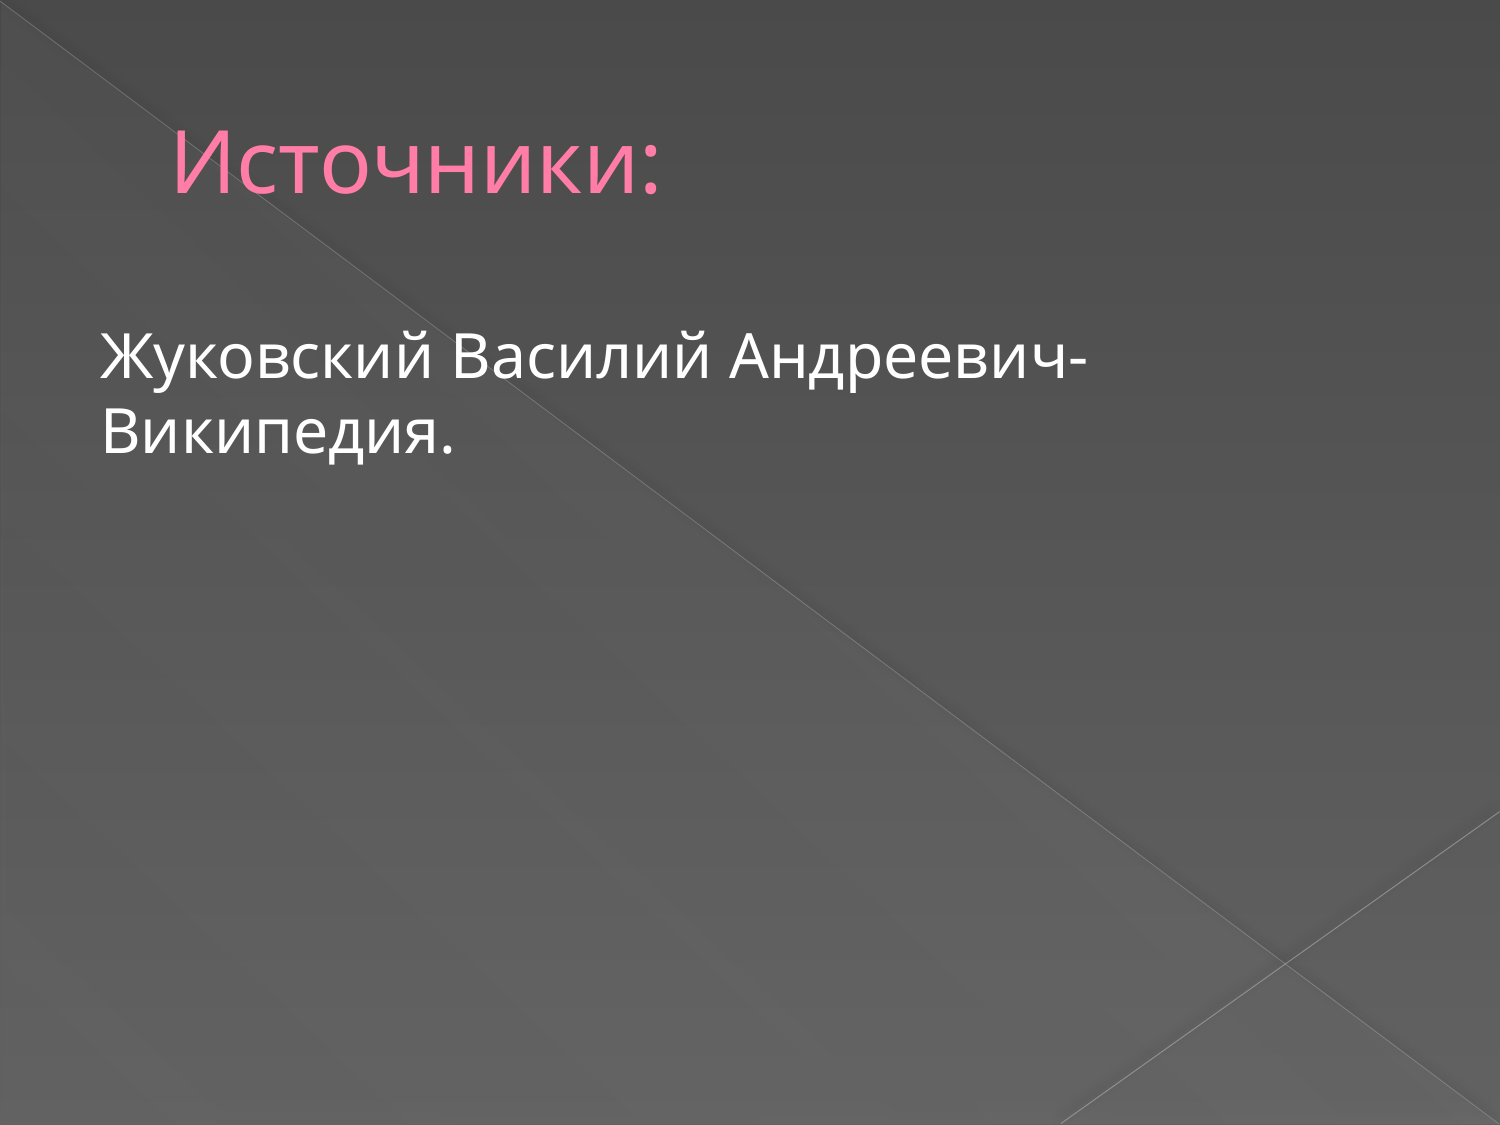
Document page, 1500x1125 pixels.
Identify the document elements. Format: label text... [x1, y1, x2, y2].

list Жуковский Василий Андреевич-Википедия. [75, 308, 1425, 1059]
title Источники: [75, 43, 1425, 274]
